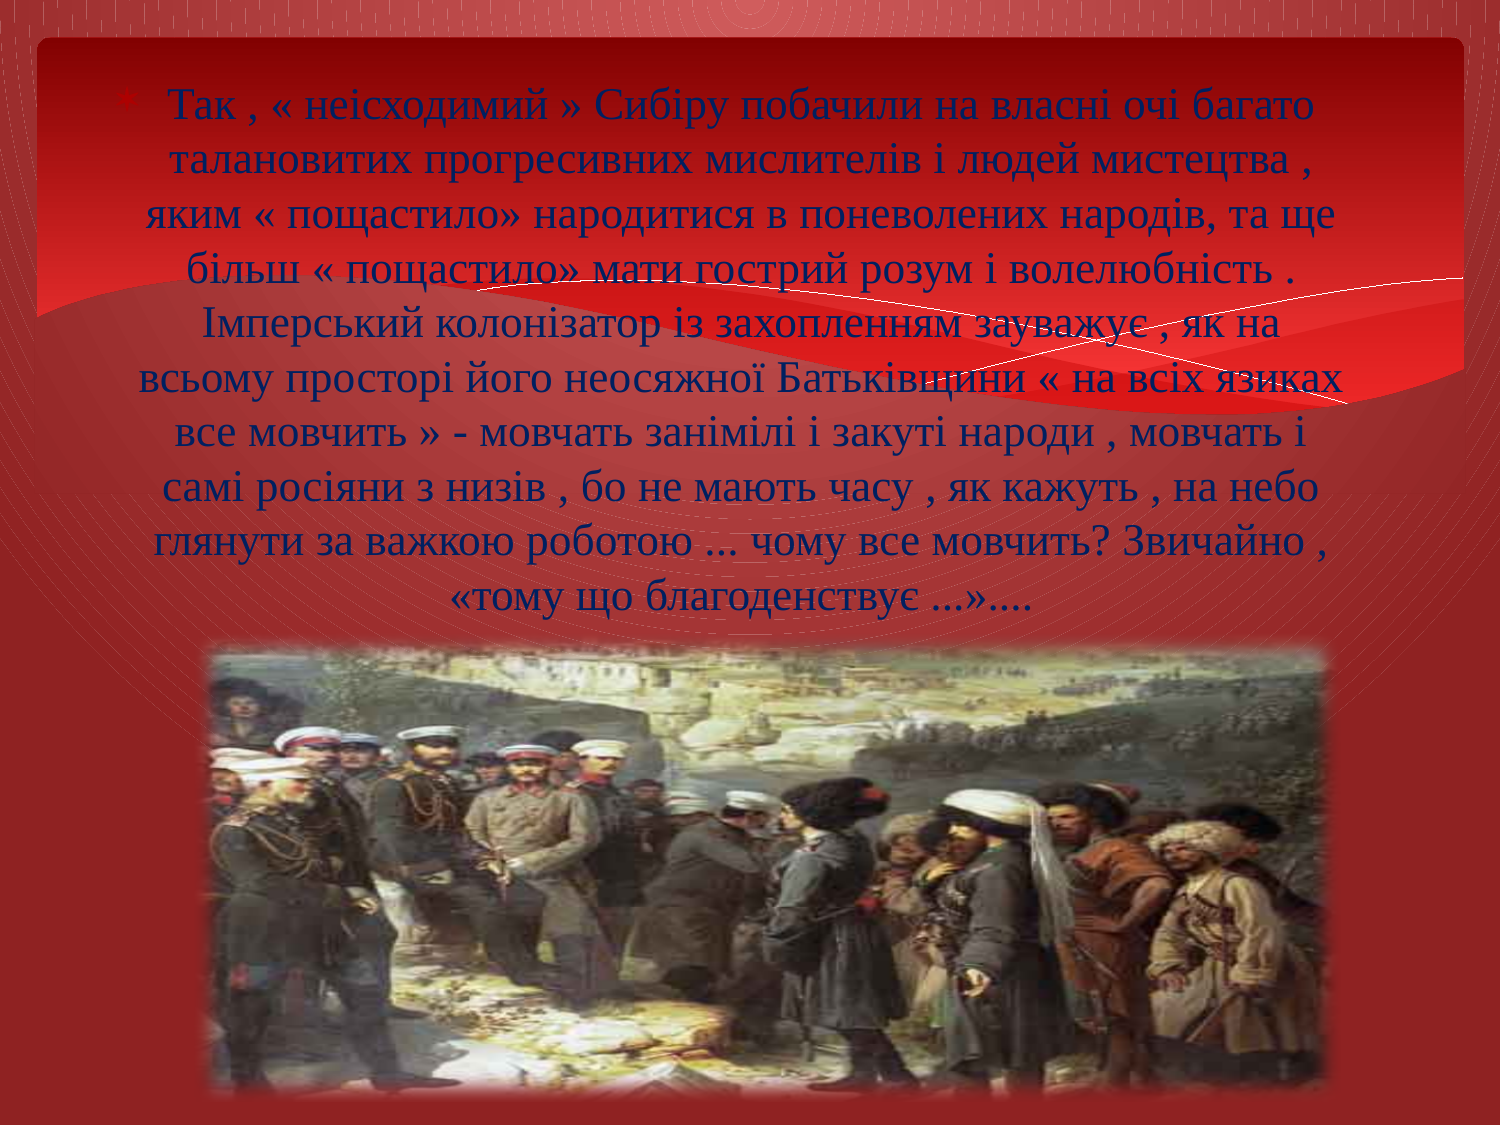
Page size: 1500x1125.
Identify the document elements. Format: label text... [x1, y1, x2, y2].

picture [194, 633, 1341, 1102]
list Так , « неісходимий » Сибіру побачили на власні очі багато талановитих прогресивних мислителів і людей мистецтва , яким « пощастило» народитися в поневолених народів, та ще більш « пощастило» мати гострий розум і волелюбність . Імперський колонізатор із захопленням зауважує , як на всьому просторі його неосяжної Батьківщини « на всіх язиках все мовчить » - мовчать занімілі і закуті народи , мовчать і самі росіяни з низів , бо не мають часу , як кажуть , на небо глянути за важкою роботою ... чому все мовчить? Звичайно , «тому що благоденствує ...».... [76, 66, 1363, 633]
